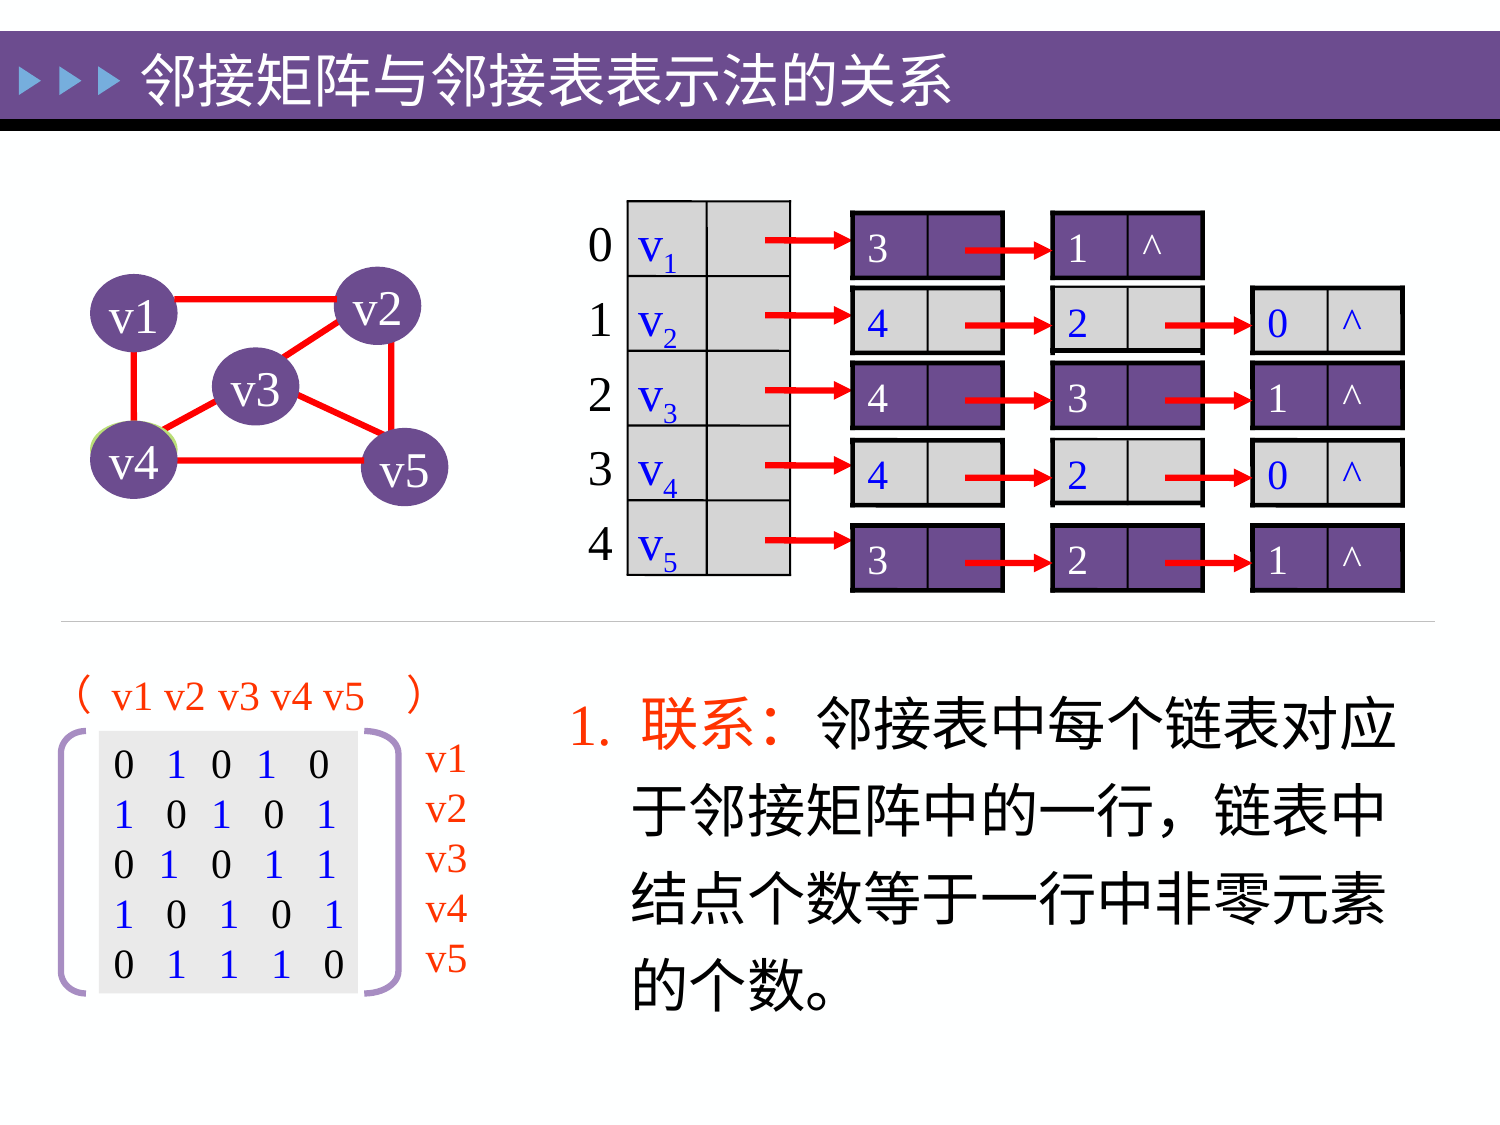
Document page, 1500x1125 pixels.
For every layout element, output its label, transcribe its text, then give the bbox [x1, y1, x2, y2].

text_box ^ [1328, 364, 1402, 427]
text_box [928, 214, 1002, 277]
text_box v4 [624, 429, 702, 504]
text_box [35, 668, 487, 1007]
text_box v2 [624, 279, 702, 354]
text_box [928, 526, 1002, 590]
text_box 2 [541, 354, 623, 429]
text_box 邻接矩阵与邻接表表示法的关系 [124, 37, 1400, 122]
text_box [1165, 394, 1253, 407]
text_box [1128, 526, 1202, 590]
text_box 1 [541, 279, 623, 354]
text_box 4 [853, 441, 927, 505]
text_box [92, 269, 446, 504]
text_box v1 [624, 205, 702, 279]
text_box 3 [541, 429, 623, 504]
text_box [965, 471, 1053, 485]
text_box 1 [1253, 526, 1327, 590]
text_box 4 [541, 504, 623, 577]
text_box 2 [1052, 287, 1128, 350]
text_box 1 [1053, 214, 1127, 277]
text_box ^ [1328, 289, 1402, 352]
text_box 1 [1253, 364, 1327, 427]
text_box [707, 426, 790, 500]
text_box v5 [624, 504, 702, 577]
text_box 4 [853, 364, 927, 427]
text_box [1128, 364, 1202, 427]
text_box 4 [853, 289, 927, 352]
text_box [707, 501, 790, 575]
text_box 3 [853, 526, 927, 590]
text_box [765, 534, 852, 547]
text_box [928, 289, 1002, 352]
text_box 0 [1253, 441, 1327, 505]
text_box [765, 384, 852, 397]
text_box 3 [853, 214, 927, 277]
text_box 3 [1053, 364, 1127, 427]
text_box [965, 244, 1053, 257]
text_box [765, 459, 852, 472]
text_box 2 [1053, 440, 1127, 502]
text_box [1165, 319, 1253, 332]
text_box [765, 234, 852, 247]
text_box ^ [1328, 526, 1402, 590]
text_box [1165, 471, 1253, 485]
text_box ^ [1128, 214, 1202, 277]
text_box [1128, 287, 1203, 350]
text_box [707, 351, 790, 425]
text_box 2 [1053, 526, 1127, 590]
text_box 0 [1253, 289, 1327, 352]
text_box [965, 319, 1053, 332]
text_box [707, 277, 790, 350]
text_box [965, 394, 1053, 407]
text_box [765, 309, 852, 322]
text_box [965, 556, 1053, 570]
text_box [1165, 556, 1253, 570]
text_box v3 [624, 354, 702, 429]
text_box [928, 364, 1002, 427]
text_box 0 [541, 205, 623, 279]
text_box ^ [1328, 441, 1402, 505]
text_box 1. 联系：邻接表中每个链表对应于邻接矩阵中的一行，链表中结点个数等于一行中非零元素的个数。 [553, 662, 1419, 1027]
text_box [707, 202, 790, 276]
text_box [1128, 440, 1202, 502]
text_box [928, 441, 1002, 505]
text_box [628, 202, 706, 276]
